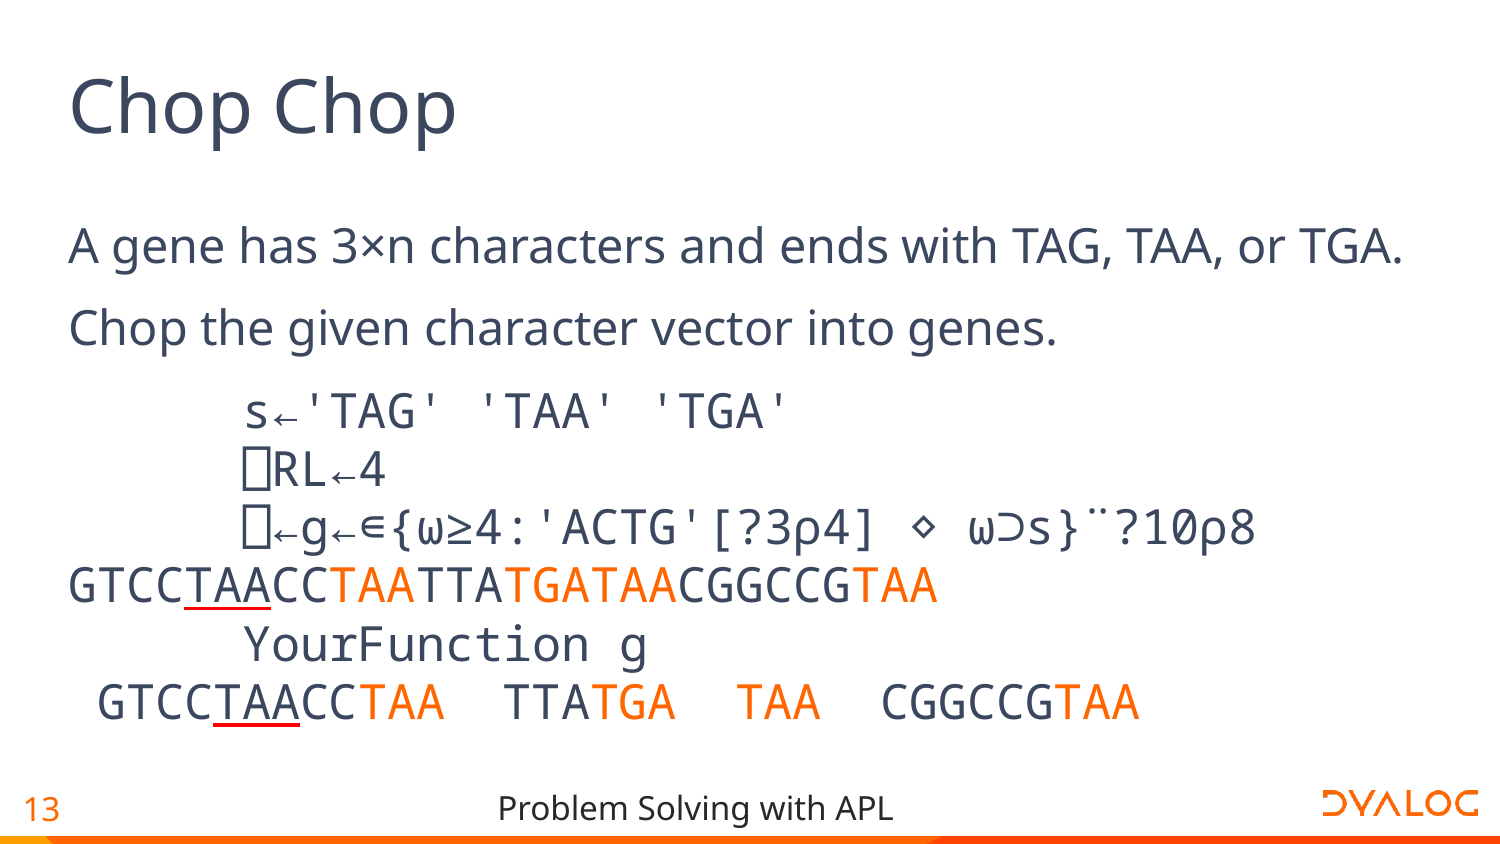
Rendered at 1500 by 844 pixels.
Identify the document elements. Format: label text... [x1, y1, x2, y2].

title Chop Chop [53, 43, 1428, 157]
list A gene has 3×n characters and ends with TAG, TAA, or TGA. Chop the given character vector into genes. s←'TAG' 'TAA' 'TGA' ⎕RL←4 ⎕←g←∊{⍵≥4:'ACTG'[?3⍴4] ⋄ ⍵⊃s}¨?10⍴8 GTCCTAACCTAATTATGATAACGGCCGTAA YourFunction g GTCCTAACCTAA TTATGA TAA CGGCCGTAA [53, 207, 1500, 740]
picture [1323, 790, 1478, 816]
picture [0, 836, 1500, 844]
